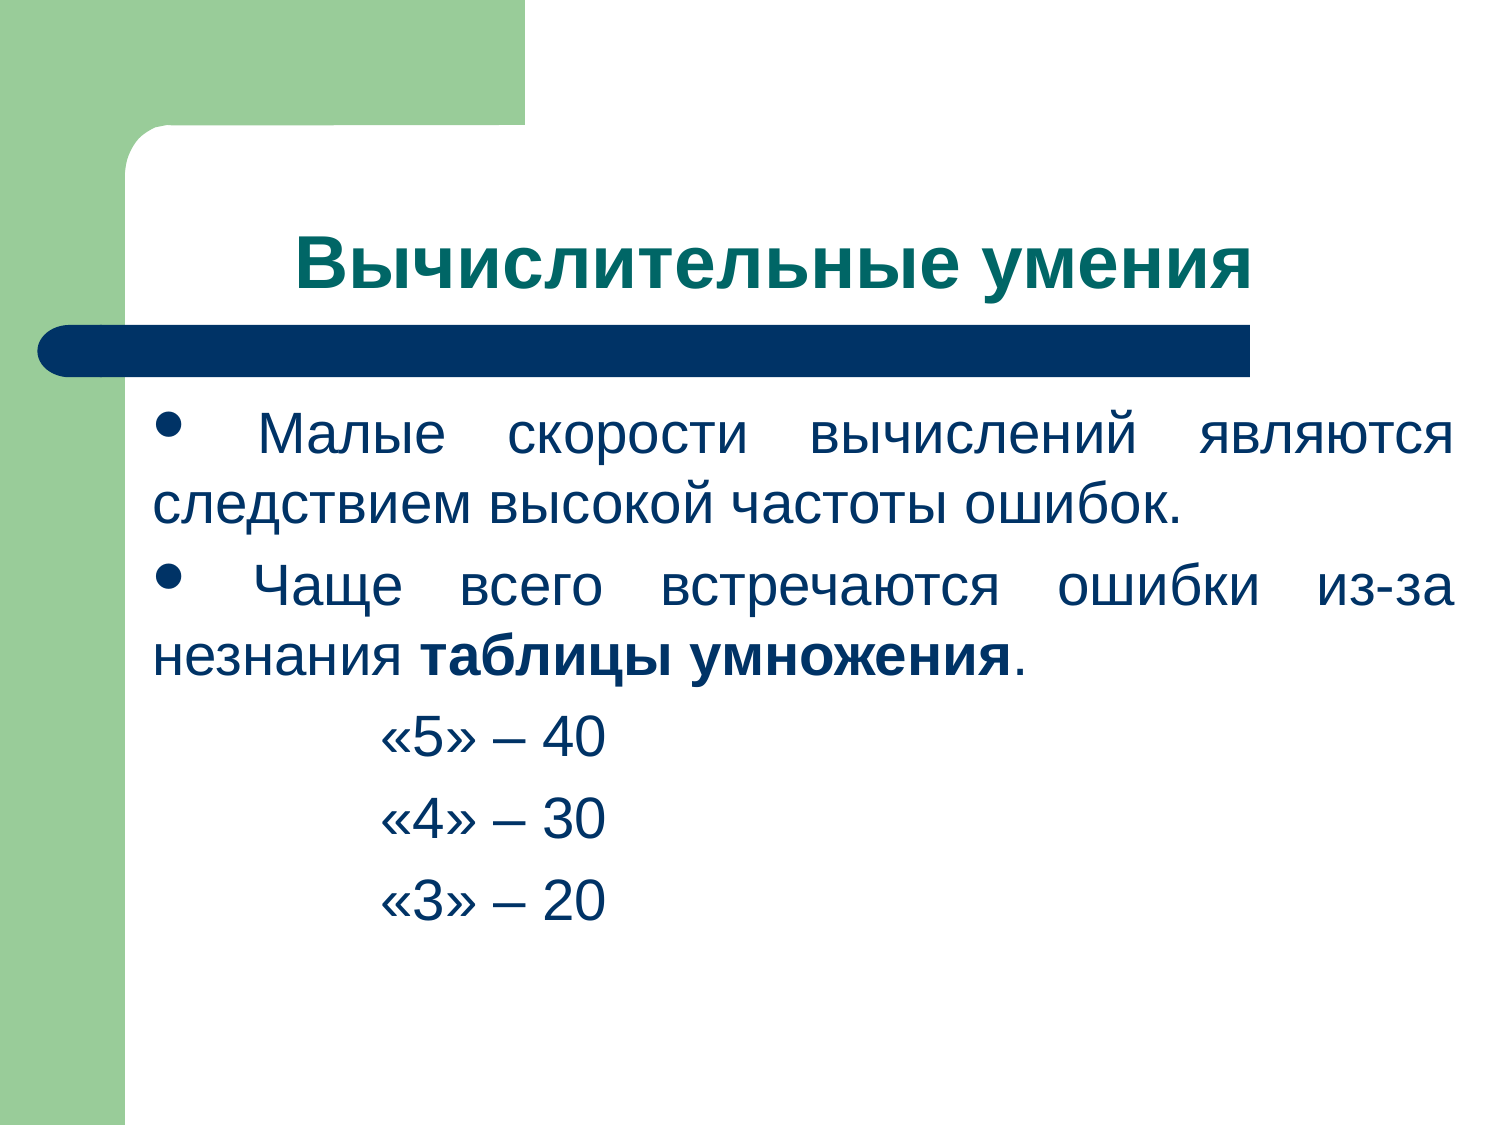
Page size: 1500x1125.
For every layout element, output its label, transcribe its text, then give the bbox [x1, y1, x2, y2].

list Малые скорости вычислений являются следствием высокой частоты ошибок. Чаще всего встречаются ошибки из-за незнания таблицы умножения. «5» – 40 «4» – 30 «3» – 20 [137, 387, 1471, 999]
title Вычислительные умения [125, 125, 1425, 313]
